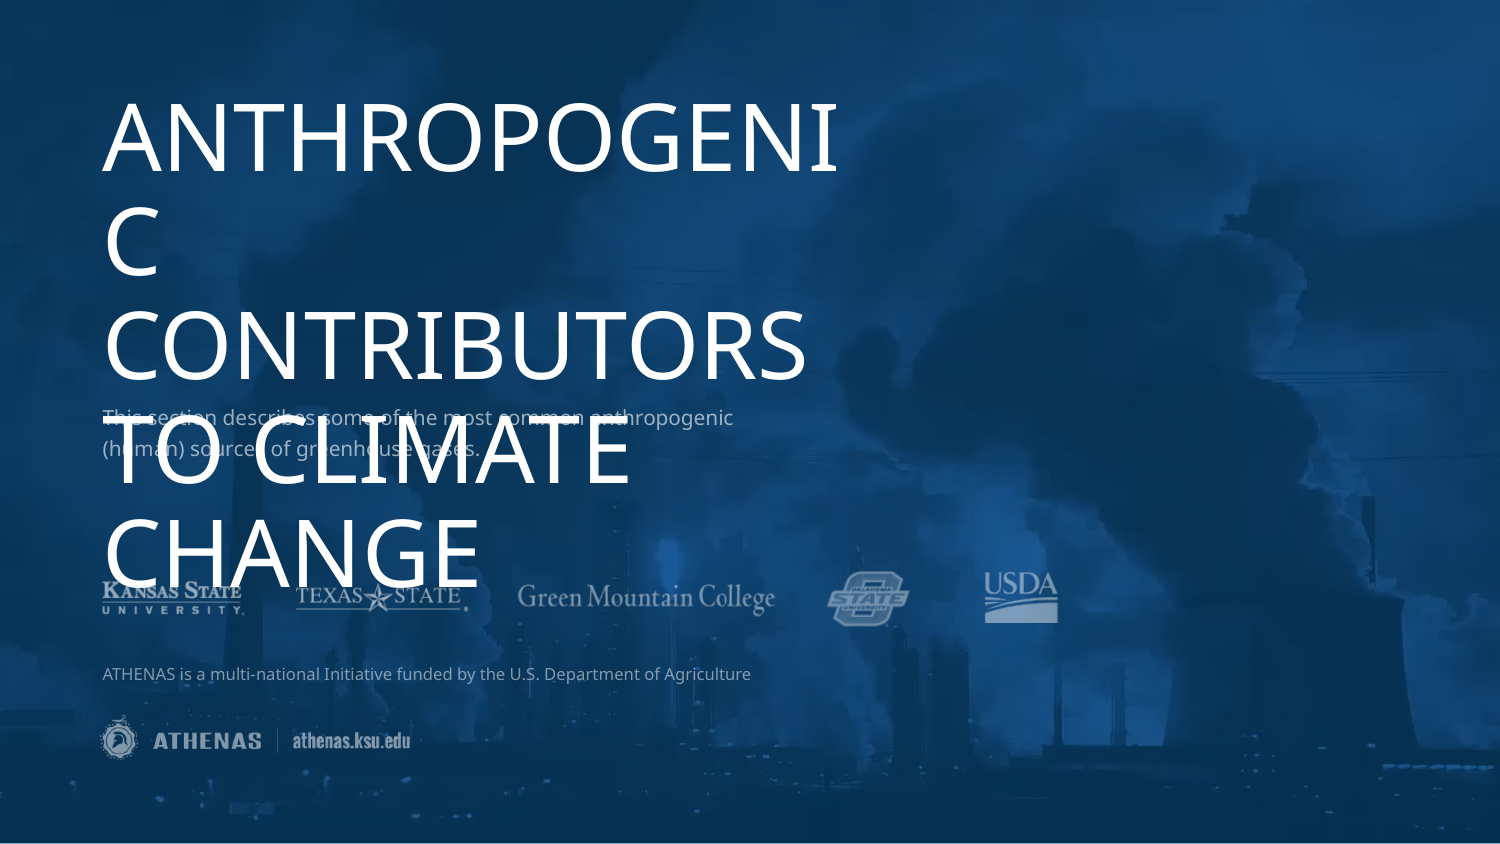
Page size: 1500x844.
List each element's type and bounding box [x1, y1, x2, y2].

text_box [0, 0, 1500, 844]
picture [99, 715, 411, 760]
picture [99, 571, 1063, 627]
